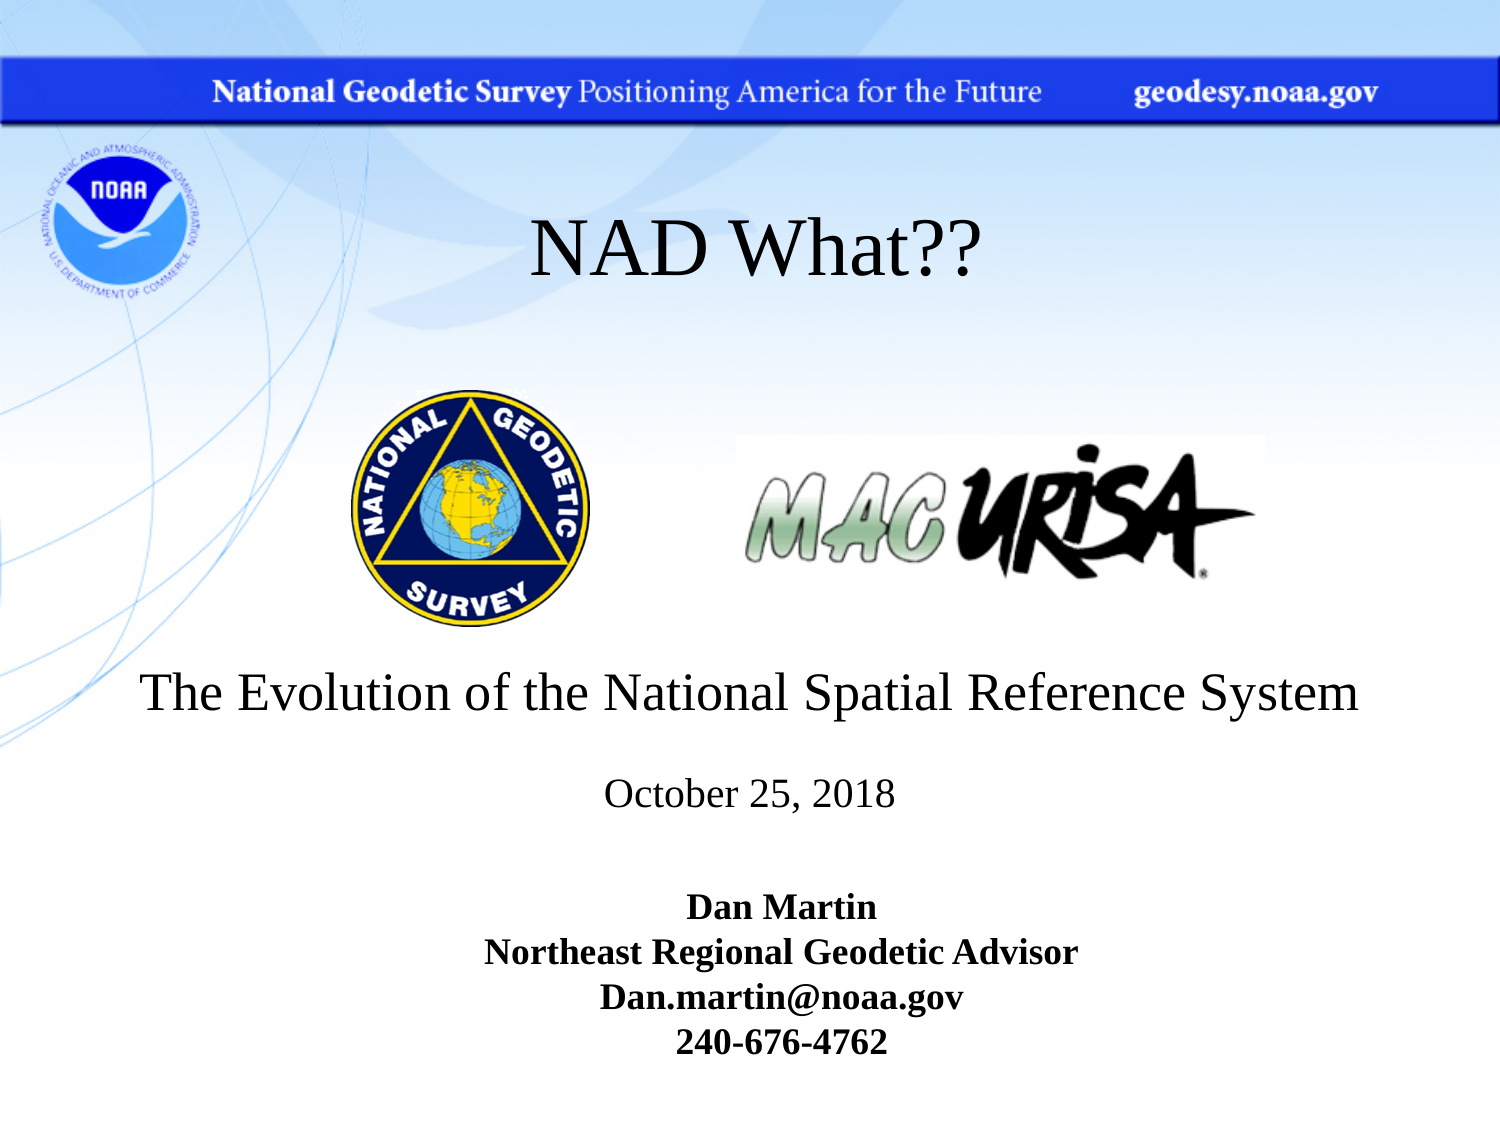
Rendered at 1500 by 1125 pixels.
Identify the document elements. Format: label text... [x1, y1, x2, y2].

text_box NAD What?? [81, 184, 1432, 391]
picture [0, 0, 1500, 1125]
text_box The Evolution of the National Spatial Reference System October 25, 2018 [35, 653, 1465, 853]
text_box Dan Martin Northeast Regional Geodetic Advisor Dan.martin@noaa.gov 240-676-4762 [296, 874, 1267, 1070]
